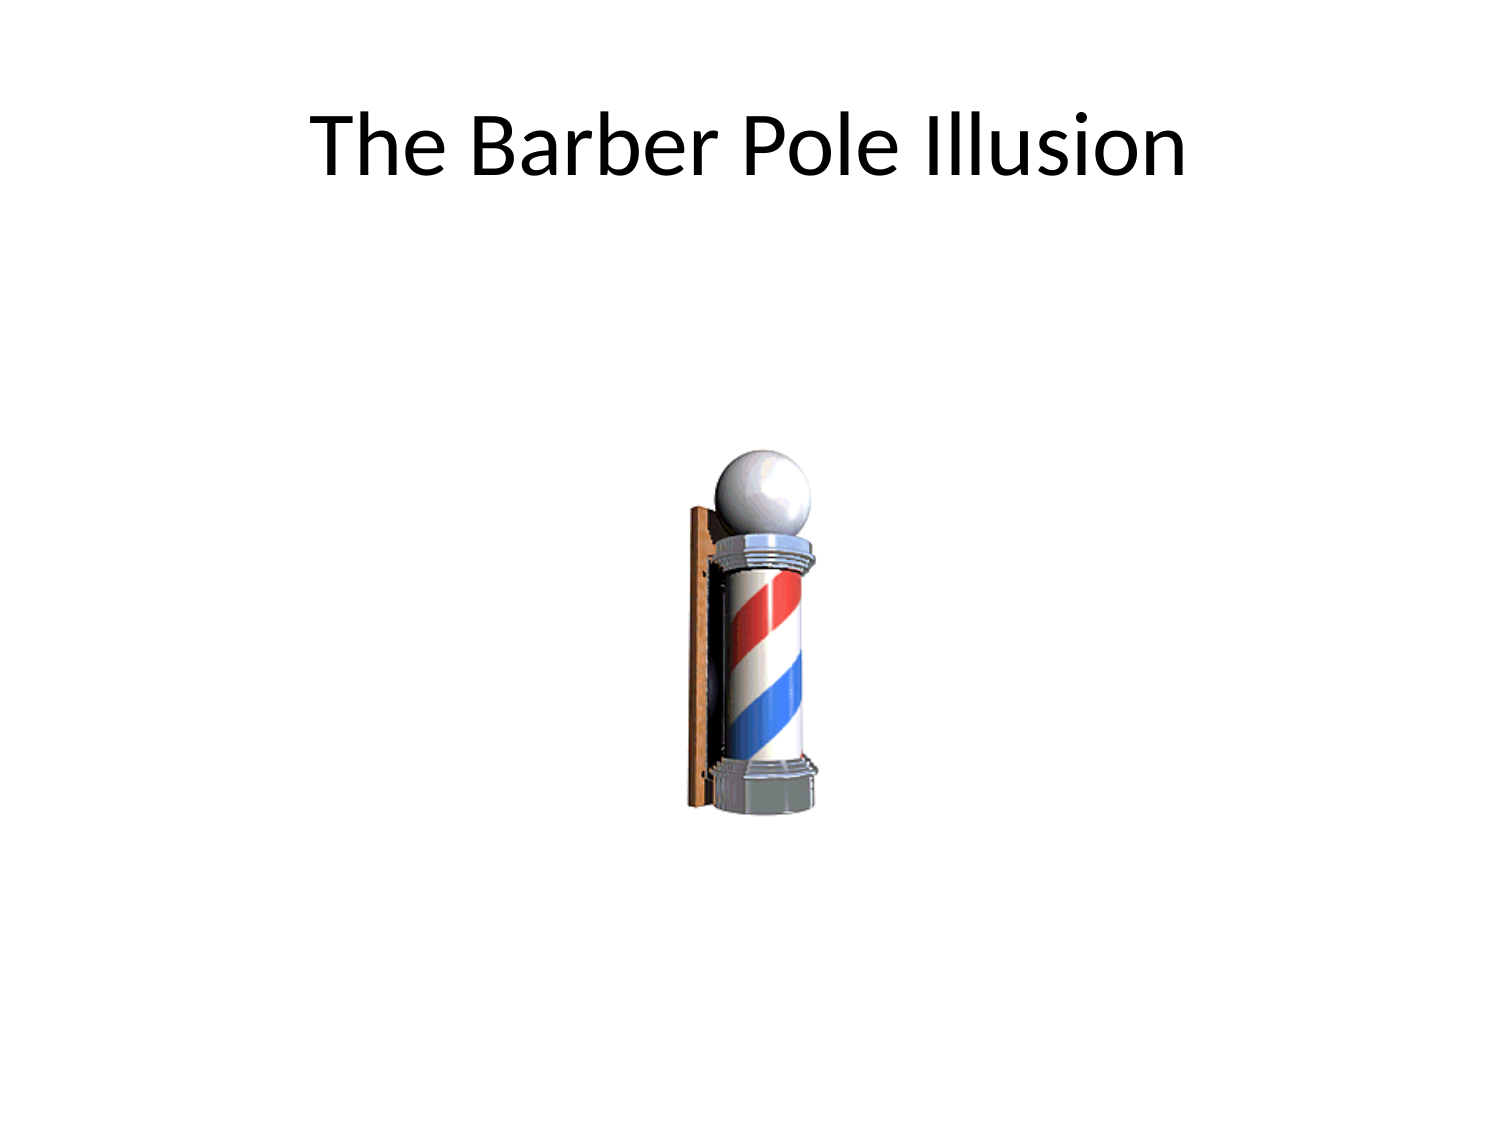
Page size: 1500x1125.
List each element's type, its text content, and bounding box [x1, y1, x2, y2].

title The Barber Pole Illusion [75, 45, 1425, 233]
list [656, 445, 844, 822]
